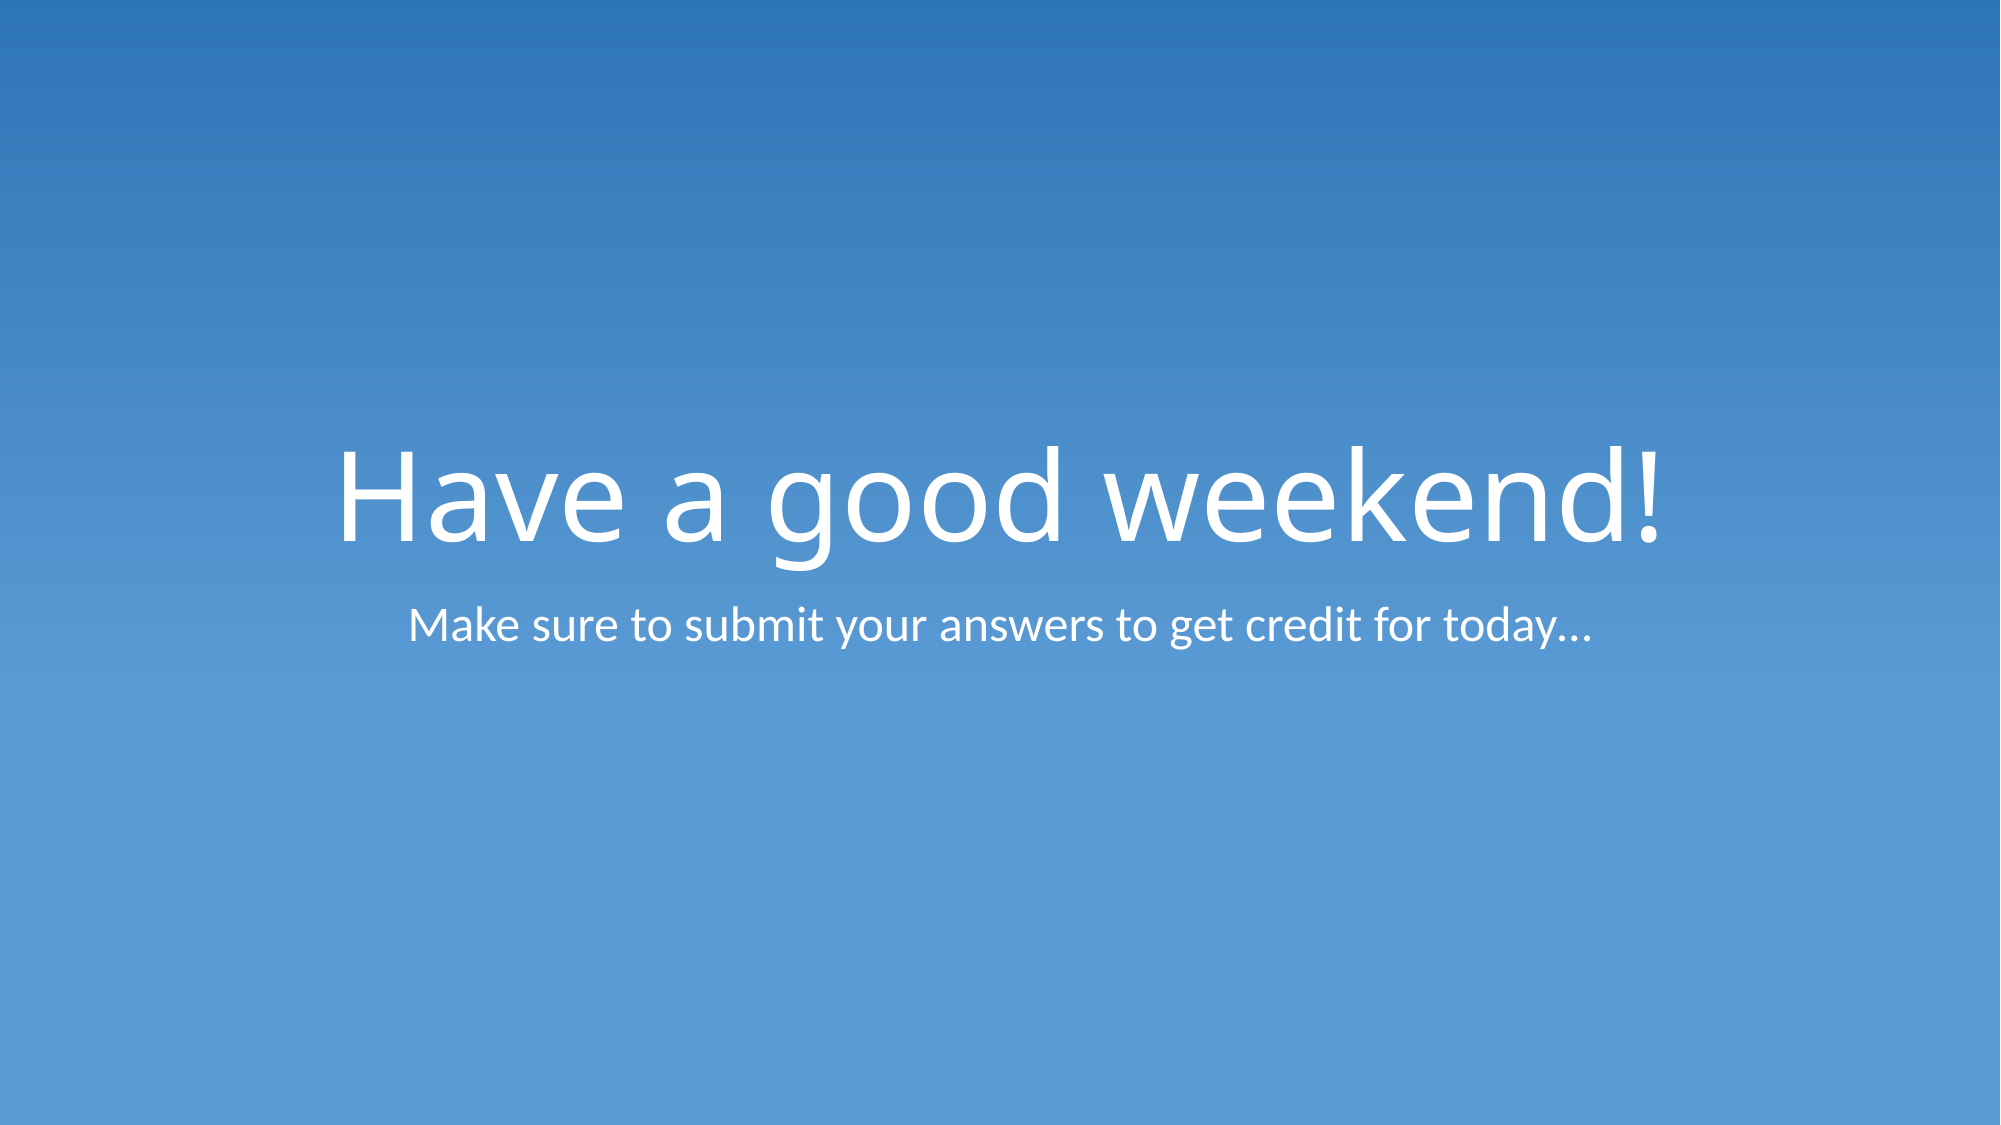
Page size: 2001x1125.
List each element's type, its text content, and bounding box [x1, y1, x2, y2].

subtitle Make sure to submit your answers to get credit for today… [249, 590, 1750, 863]
title Have a good weekend! [249, 184, 1750, 576]
